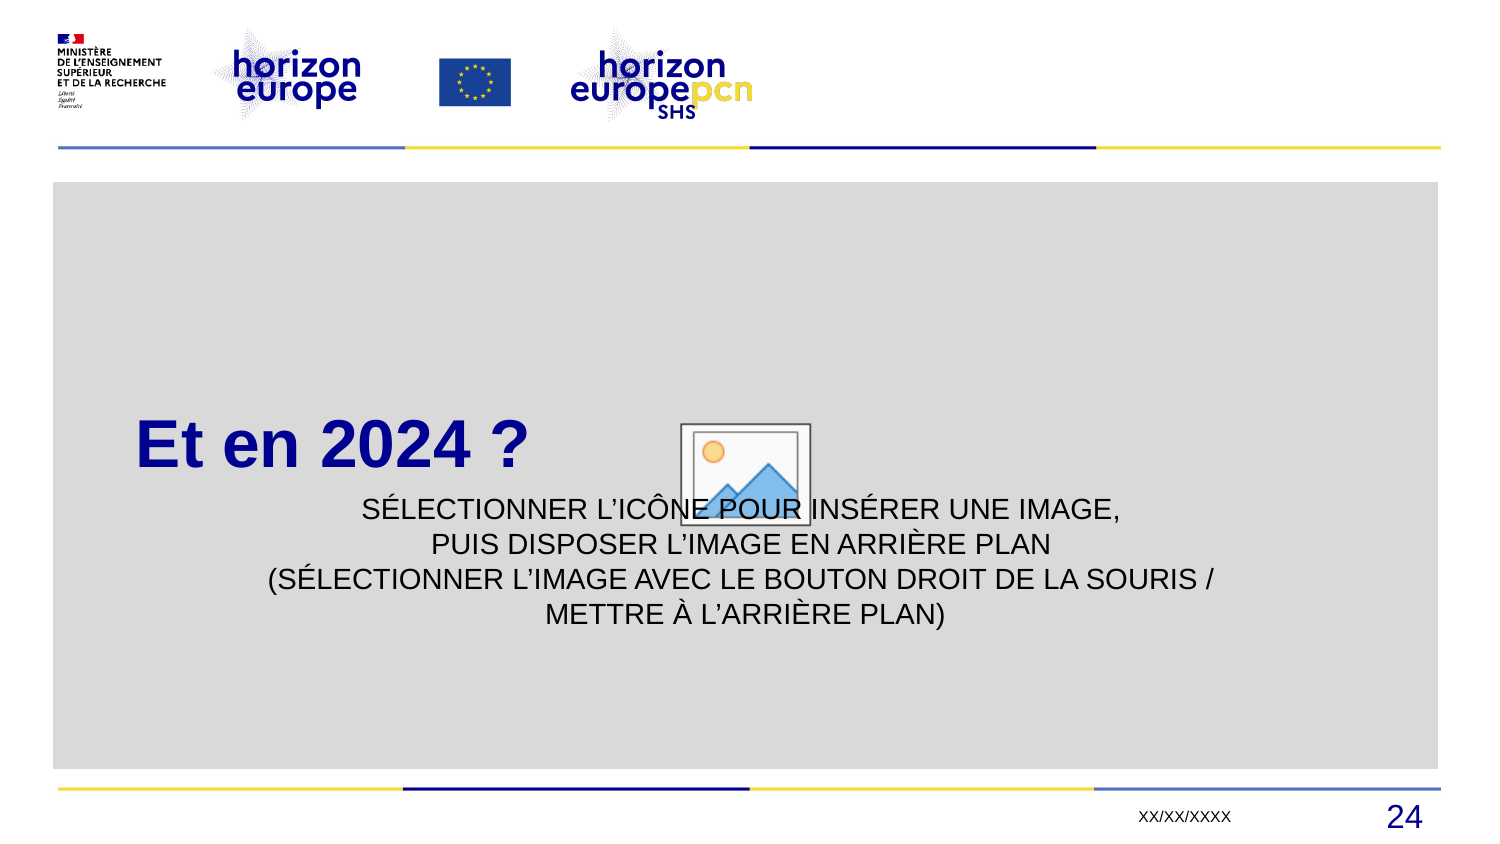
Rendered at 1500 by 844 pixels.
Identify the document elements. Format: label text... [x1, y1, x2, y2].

slide_number XX/XX/XXXX [1054, 799, 1246, 844]
slide_number 24 [1246, 788, 1438, 844]
picture [0, 0, 1500, 844]
